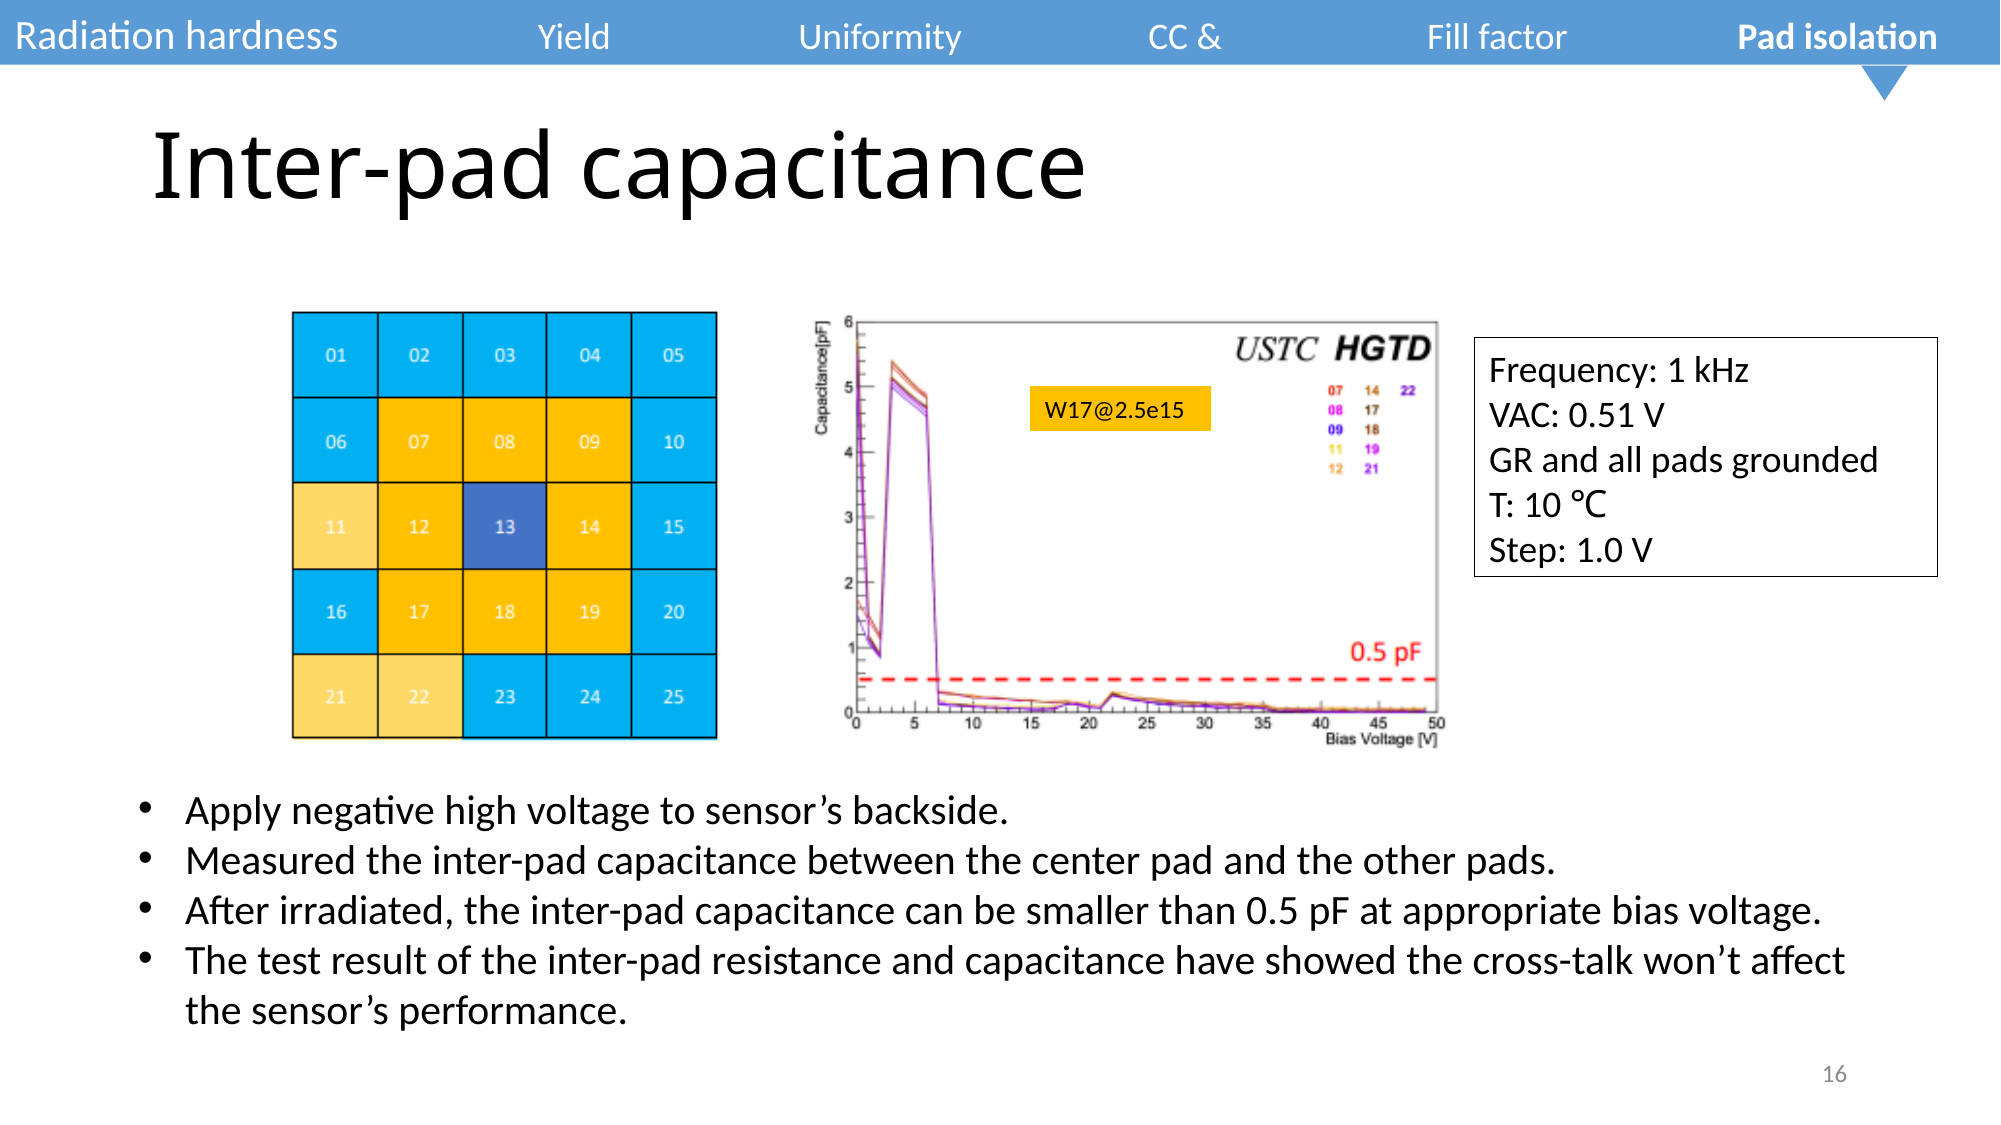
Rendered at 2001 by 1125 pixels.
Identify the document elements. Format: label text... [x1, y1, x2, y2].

title Inter-pad capacitance [137, 101, 1863, 278]
text_box Frequency: 1 kHz VAC: 0.51 V GR and all pads grounded T: 10 ℃ Step: 1.0 V [1474, 337, 1938, 577]
picture [254, 277, 736, 762]
picture [784, 306, 1455, 762]
text_box Apply negative high voltage to sensor’s backside. Measured the inter-pad capacitance between the center pad and the other pads. After irradiated, the inter-pad capacitance can be smaller than 0.5 pF at appropriate bias voltage. The test result of the inter-pad resistance and capacitance have showed the cross-talk won’t affect the sensor’s performance. [123, 775, 1877, 1040]
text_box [0, 0, 2000, 101]
slide_number 16 [1412, 1042, 1863, 1103]
